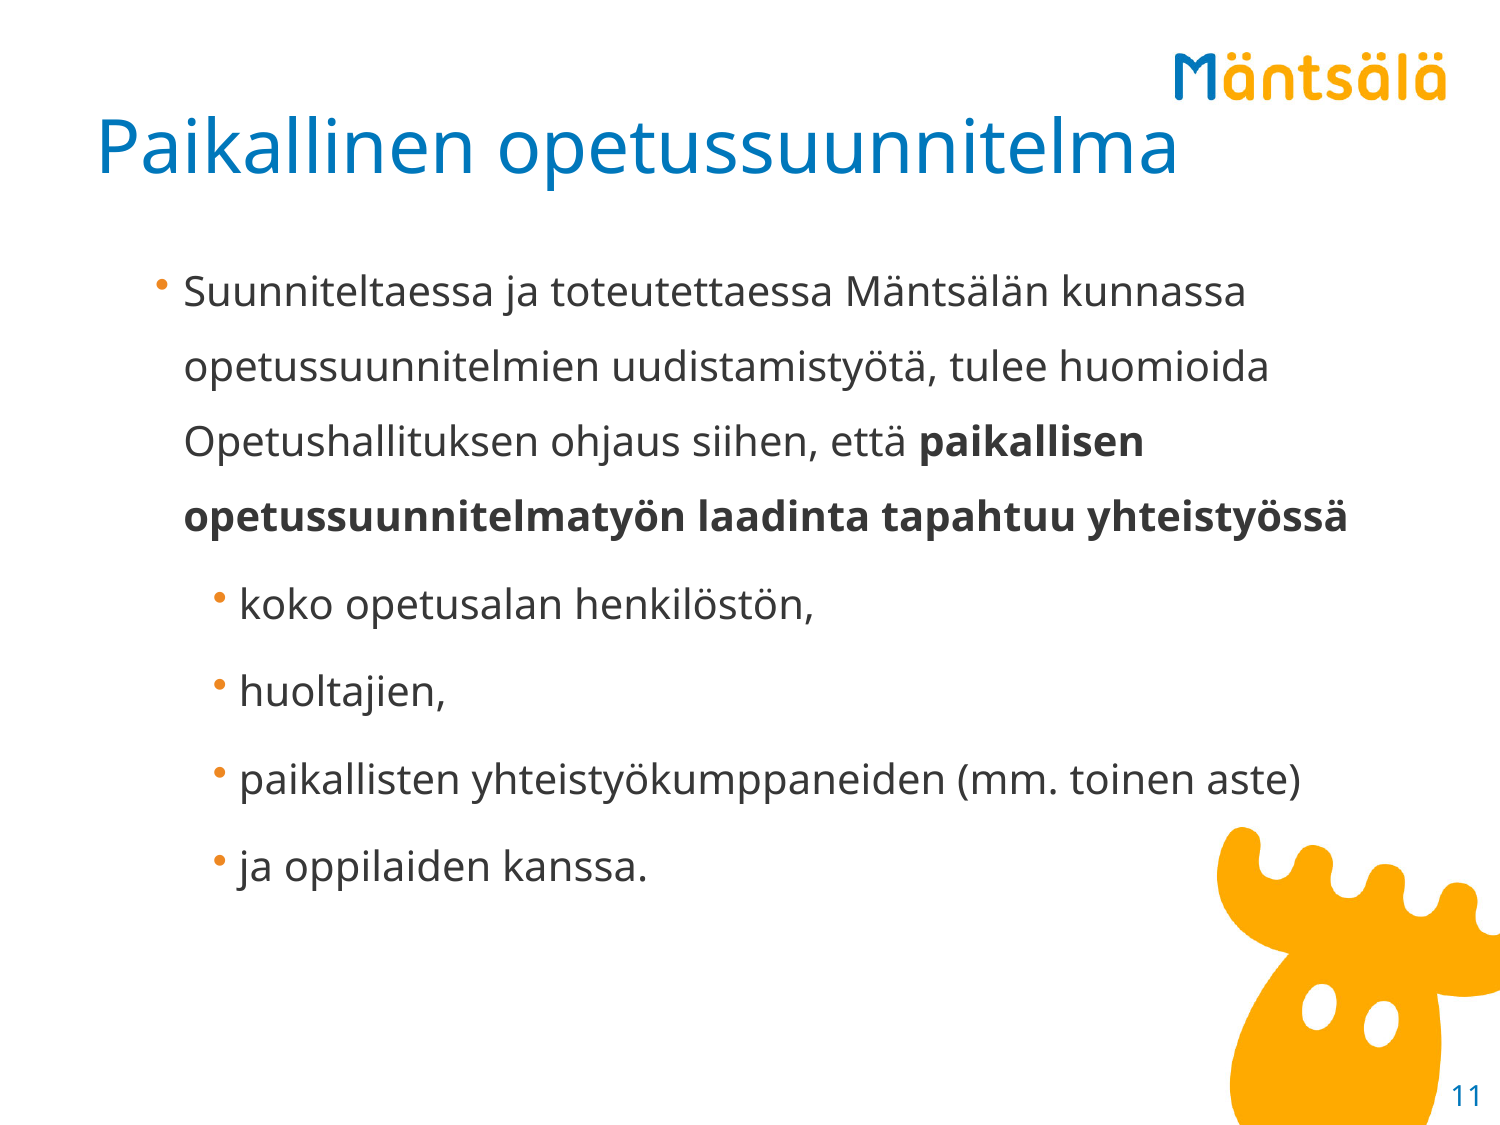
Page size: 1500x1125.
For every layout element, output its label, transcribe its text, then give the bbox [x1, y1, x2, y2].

title Paikallinen opetussuunnitelma [80, 76, 1264, 197]
list Suunniteltaessa ja toteutettaessa Mäntsälän kunnassa opetussuunnitelmien uudistamistyötä, tulee huomioida Opetushallituksen ohjaus siihen, että paikallisen opetussuunnitelmatyön laadinta tapahtuu yhteistyössä koko opetusalan henkilöstön, huoltajien, paikallisten yhteistyökumppaneiden (mm. toinen aste) ja oppilaiden kanssa. [139, 232, 1402, 937]
picture [0, 0, 1500, 1125]
